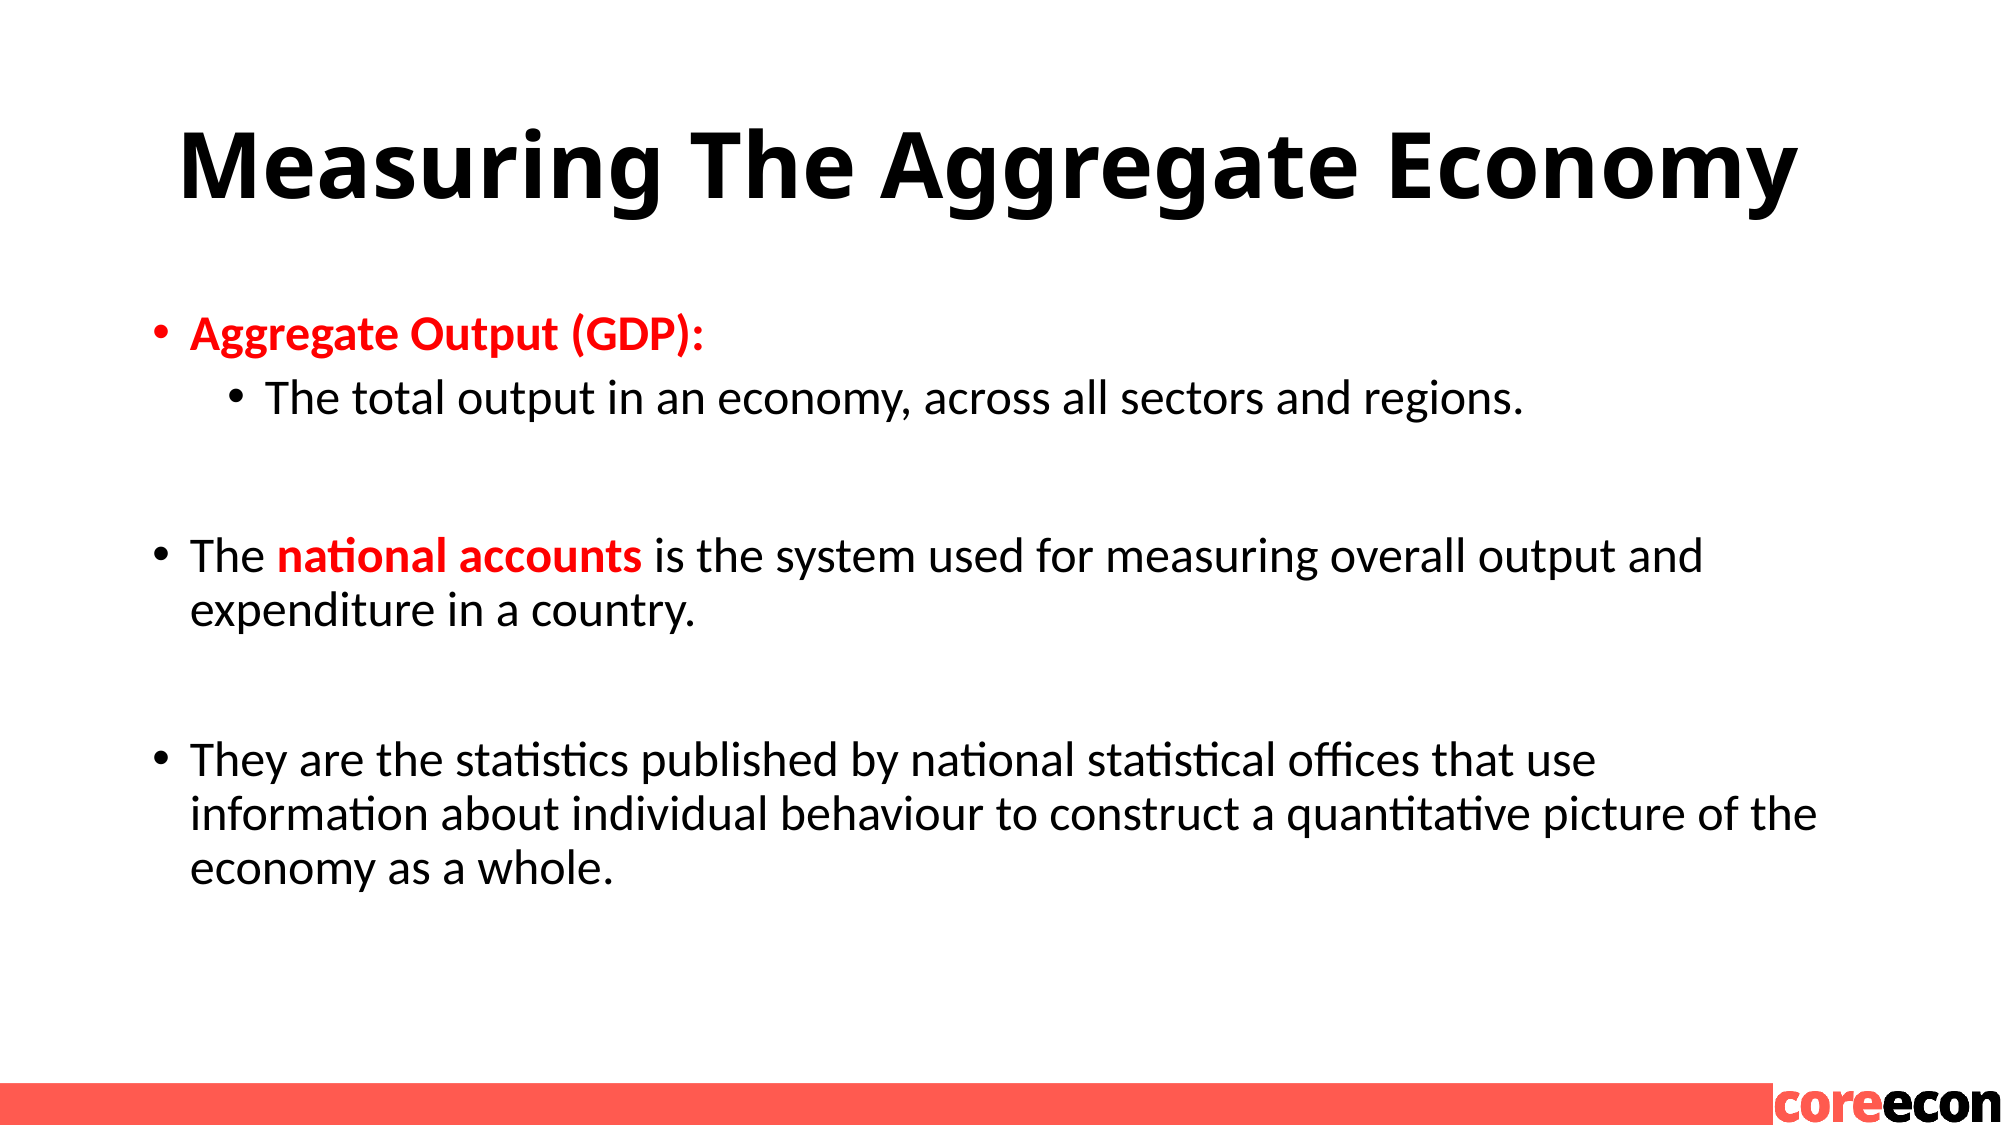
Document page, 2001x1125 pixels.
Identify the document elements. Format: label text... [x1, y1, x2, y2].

title Measuring The Aggregate Economy [137, 59, 1863, 278]
picture [1773, 1080, 2001, 1125]
list Aggregate Output (GDP): The total output in an economy, across all sectors and regions. The national accounts is the system used for measuring overall output and expenditure in a country. They are the statistics published by national statistical offices that use information about individual behaviour to construct a quantitative picture of the economy as a whole. [137, 299, 1863, 1014]
